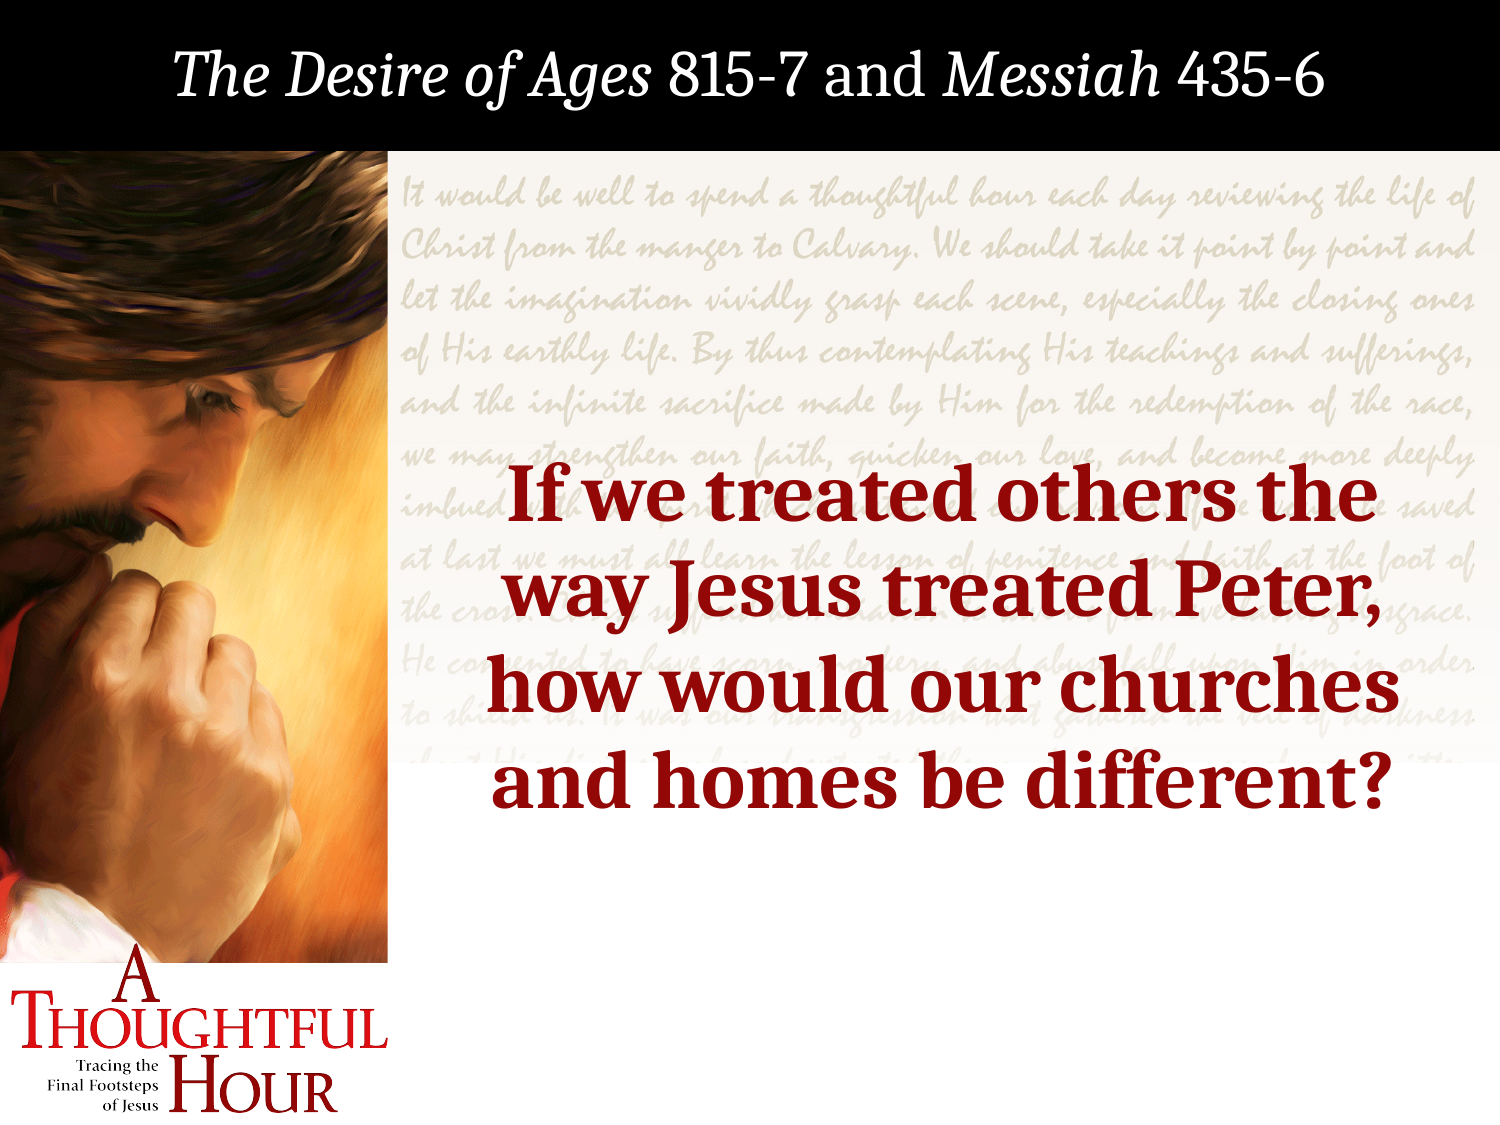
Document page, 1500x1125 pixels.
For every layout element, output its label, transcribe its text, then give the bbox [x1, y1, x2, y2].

list If we treated others the way Jesus treated Peter, how would our churches and homes be different? [450, 200, 1438, 1075]
list The Desire of Ages 815-7 and Messiah 435-6 [11, 12, 1488, 138]
picture [0, 0, 1500, 1113]
